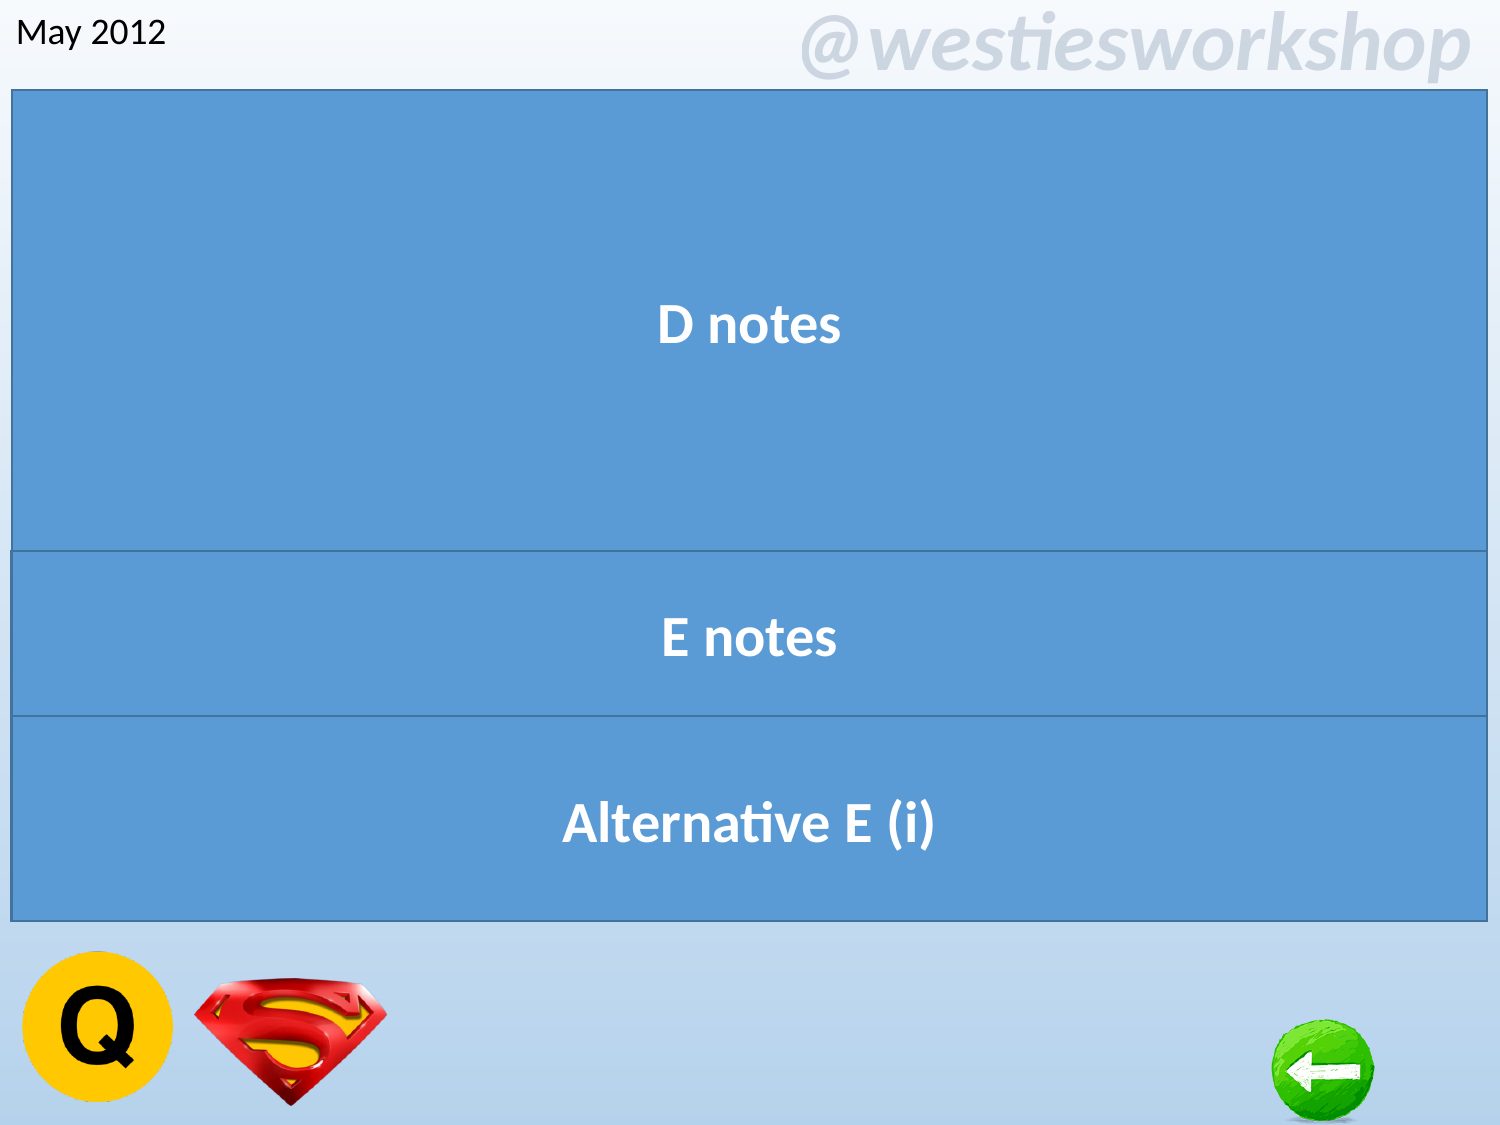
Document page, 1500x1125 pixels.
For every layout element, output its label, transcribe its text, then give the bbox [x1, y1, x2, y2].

picture [1269, 1019, 1376, 1125]
picture [12, 89, 1488, 922]
picture [0, 928, 387, 1125]
text_box May 2012 [1, 0, 182, 60]
